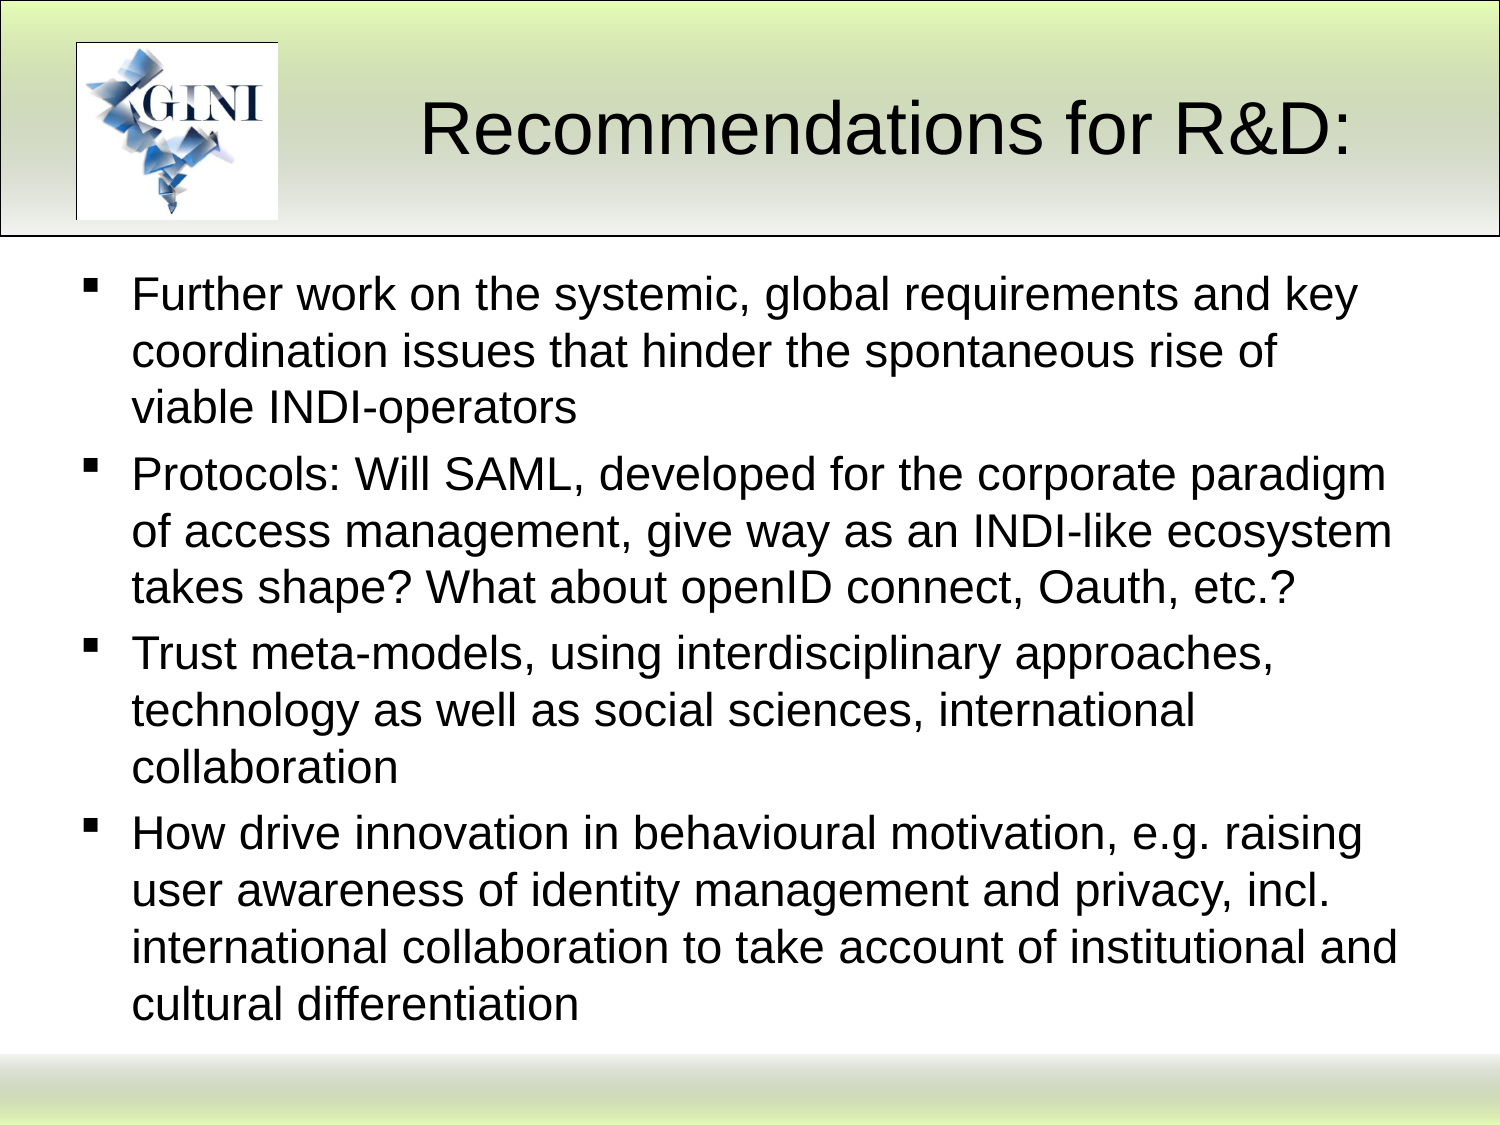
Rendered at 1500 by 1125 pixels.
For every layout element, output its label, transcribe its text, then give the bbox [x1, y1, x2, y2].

list Further work on the systemic, global requirements and key coordination issues that hinder the spontaneous rise of viable INDI-operators Protocols: Will SAML, developed for the corporate paradigm of access management, give way as an INDI-like ecosystem takes shape? What about openID connect, Oauth, etc.? Trust meta-models, using interdisciplinary approaches, technology as well as social sciences, international collaboration How drive innovation in behavioural motivation, e.g. raising user awareness of identity management and privacy, incl. international collaboration to take account of institutional and cultural differentiation [64, 255, 1416, 1059]
title Recommendations for R&D: [348, 30, 1426, 219]
picture [76, 42, 278, 220]
